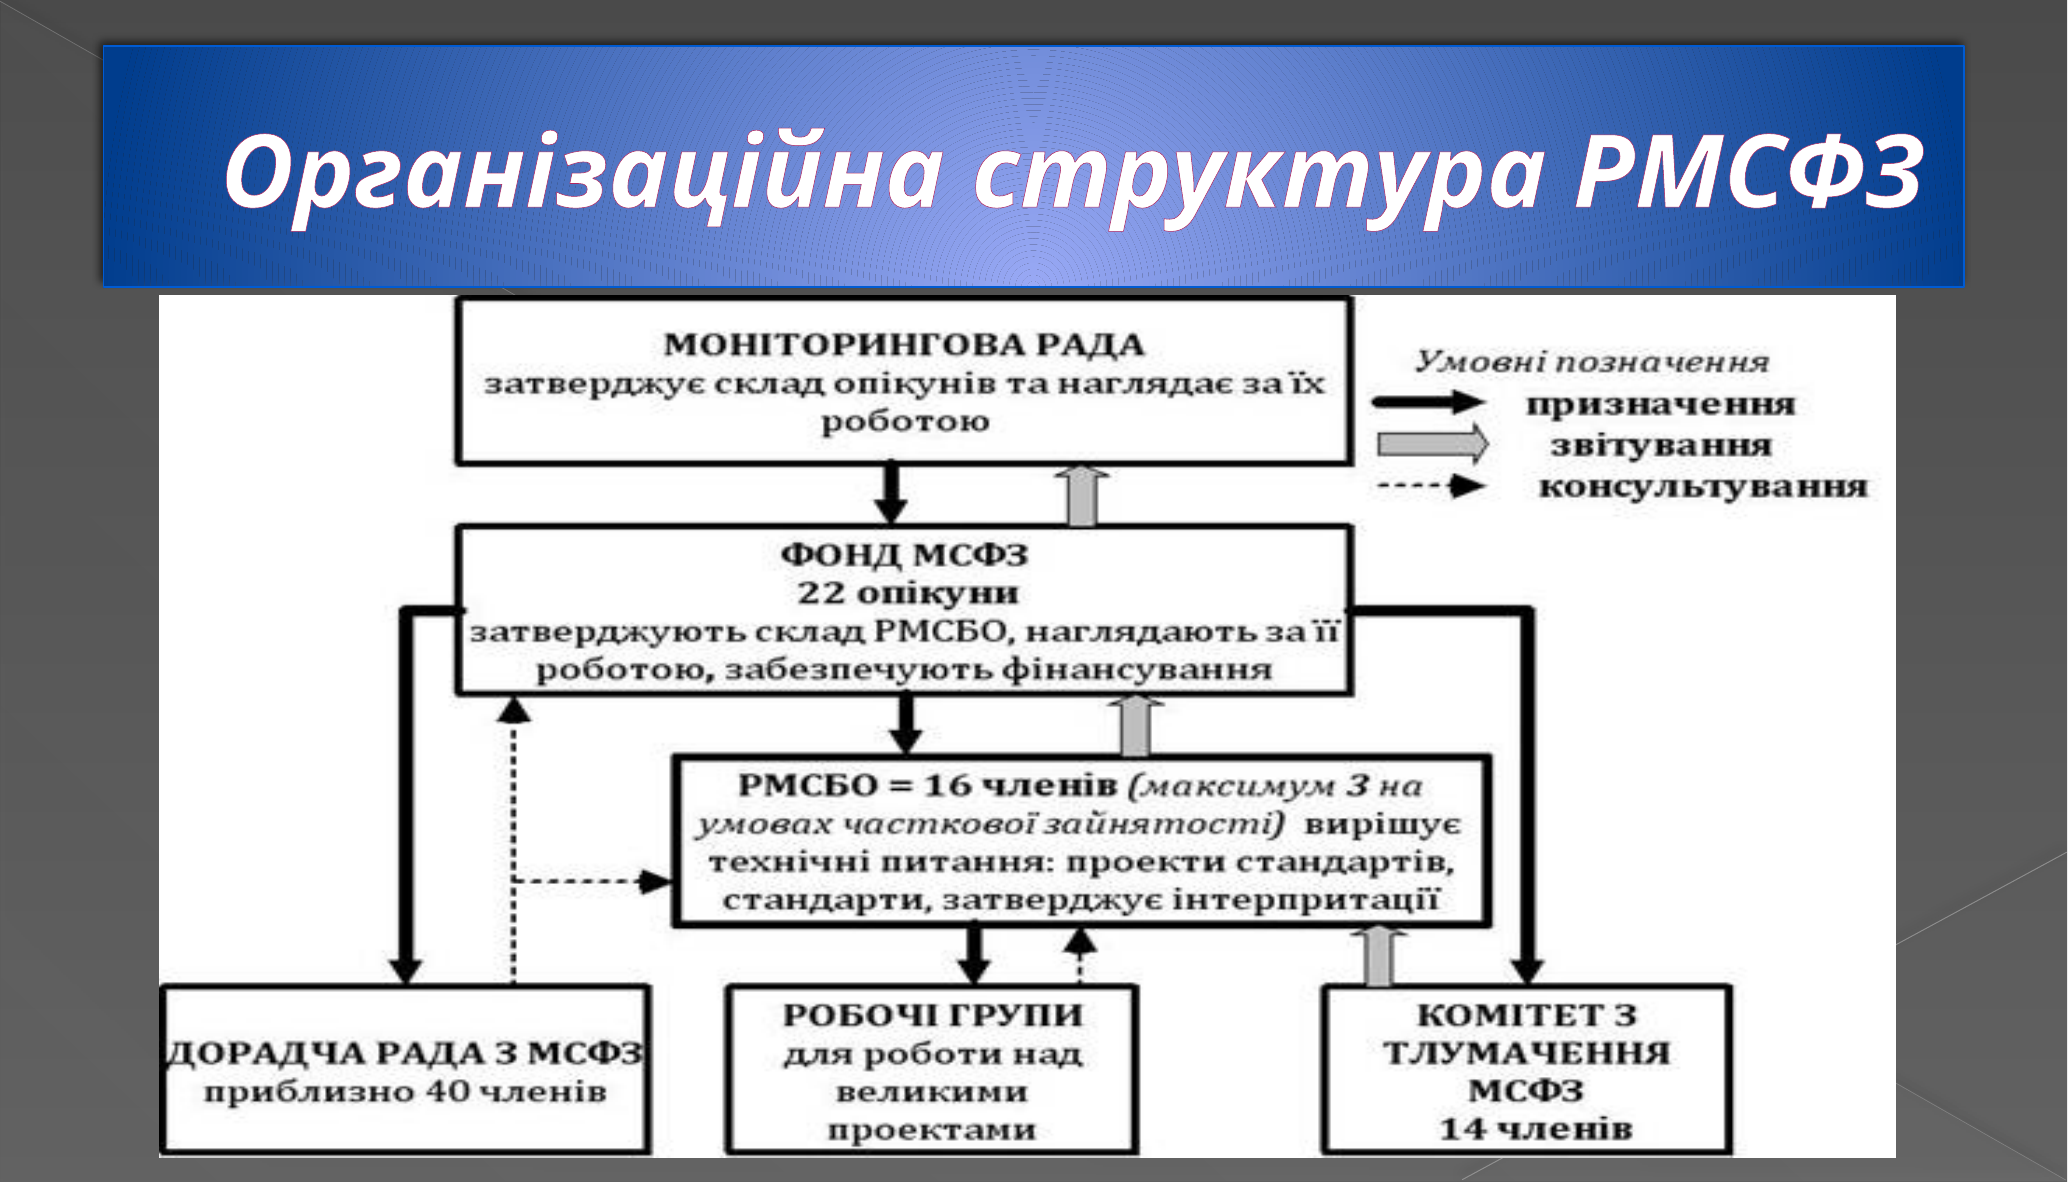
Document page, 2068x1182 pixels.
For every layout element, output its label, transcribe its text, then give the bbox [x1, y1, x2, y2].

title Організаційна структура РМСФЗ [103, 45, 1965, 288]
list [159, 295, 1897, 1158]
